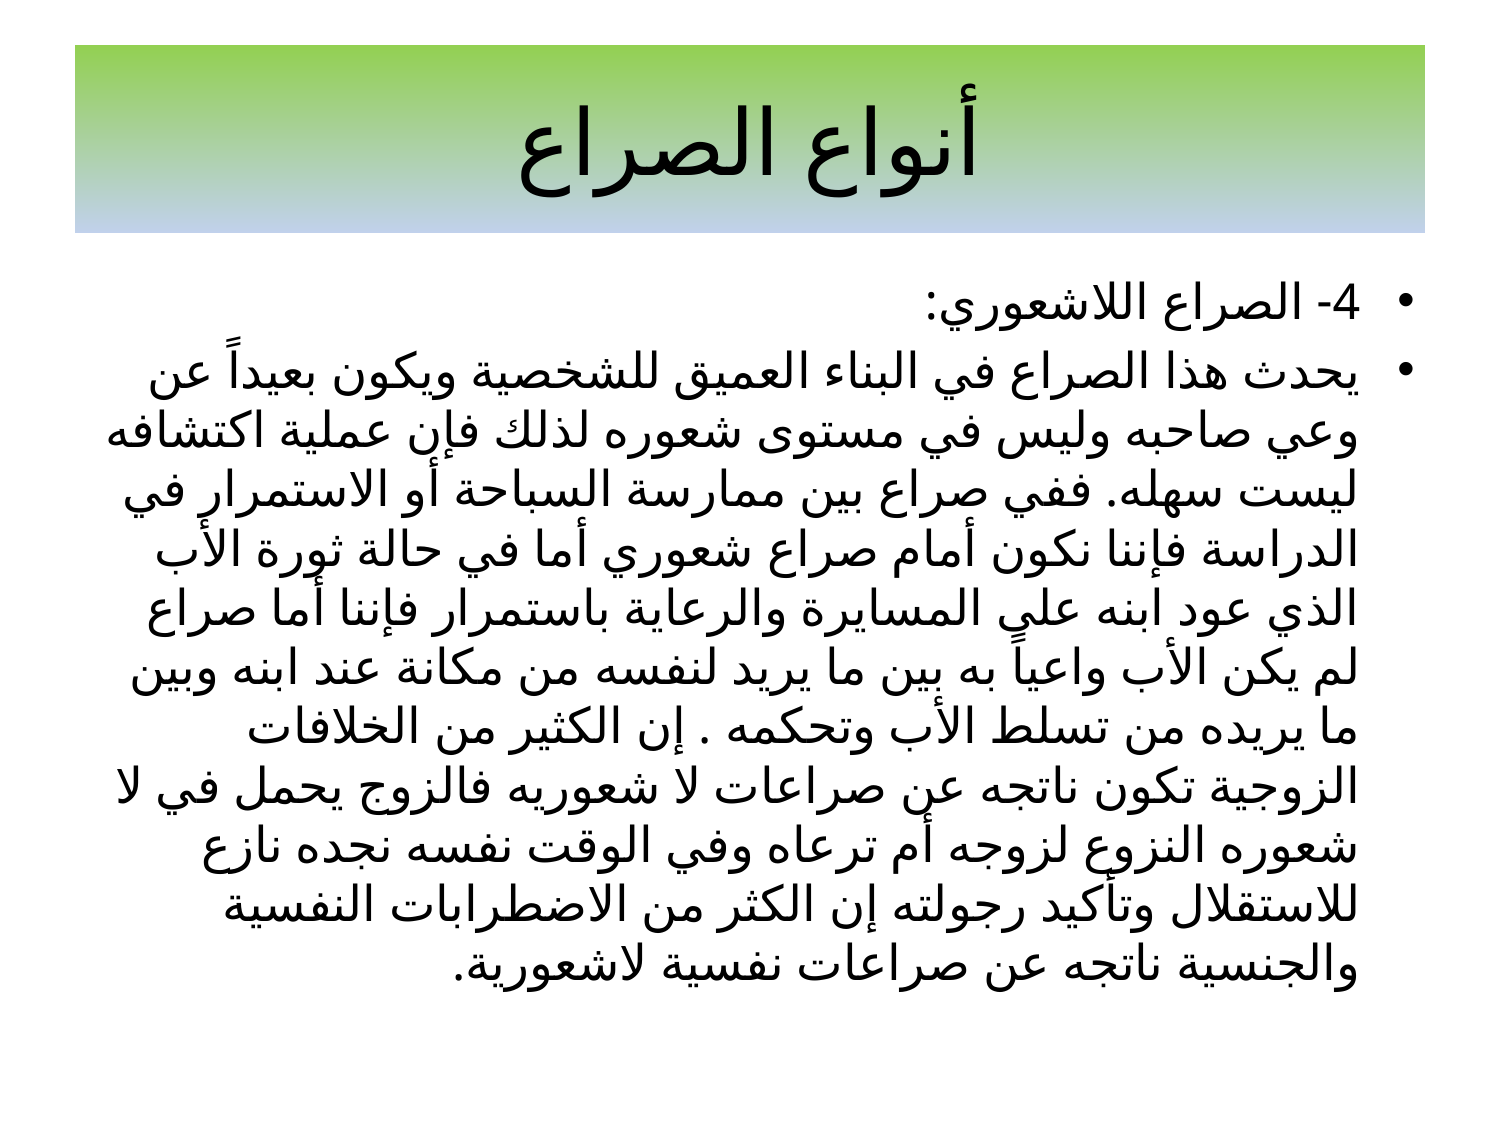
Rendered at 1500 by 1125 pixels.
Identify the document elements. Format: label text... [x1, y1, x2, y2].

title أنواع الصراع [75, 45, 1425, 233]
list 4- الصراع اللاشعوري: يحدث هذا الصراع في البناء العميق للشخصية ويكون بعيداً عن وعي صاحبه وليس في مستوى شعوره لذلك فإن عملية اكتشافه ليست سهله. ففي صراع بين ممارسة السباحة أو الاستمرار في الدراسة فإننا نكون أمام صراع شعوري أما في حالة ثورة الأب الذي عود ابنه على المسايرة والرعاية باستمرار فإننا أما صراع لم يكن الأب واعياً به بين ما يريد لنفسه من مكانة عند ابنه وبين ما يريده من تسلط الأب وتحكمه . إن الكثير من الخلافات الزوجية تكون ناتجه عن صراعات لا شعوريه فالزوج يحمل في لا شعوره النزوع لزوجه أم ترعاه وفي الوقت نفسه نجده نازع للاستقلال وتأكيد رجولته إن الكثر من الاضطرابات النفسية والجنسية ناتجه عن صراعات نفسية لاشعورية. [75, 262, 1425, 1005]
